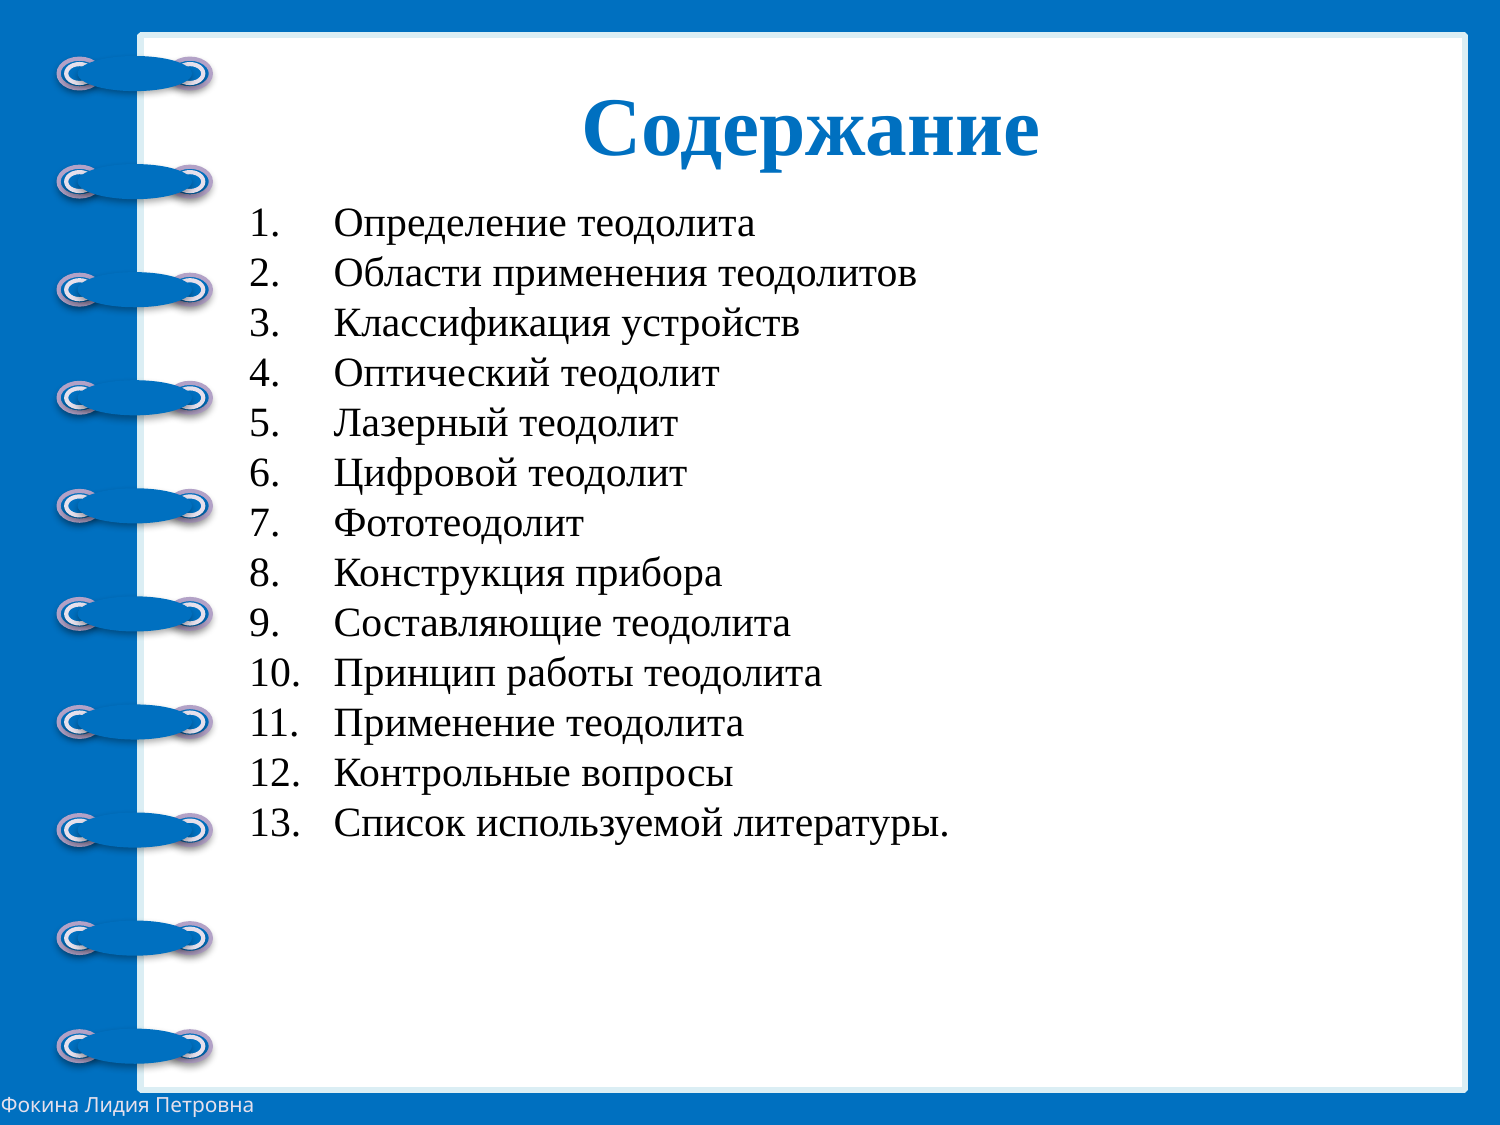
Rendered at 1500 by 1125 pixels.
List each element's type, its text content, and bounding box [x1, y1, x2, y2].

title Содержание [187, 35, 1463, 277]
subtitle Определение теодолита Области применения теодолитов Классификация устройств Оптический теодолит Лазерный теодолит Цифровой теодолит Фототеодолит Конструкция прибора Составляющие теодолита Принцип работы теодолита Применение теодолита Контрольные вопросы Список используемой литературы. [234, 187, 1285, 1067]
